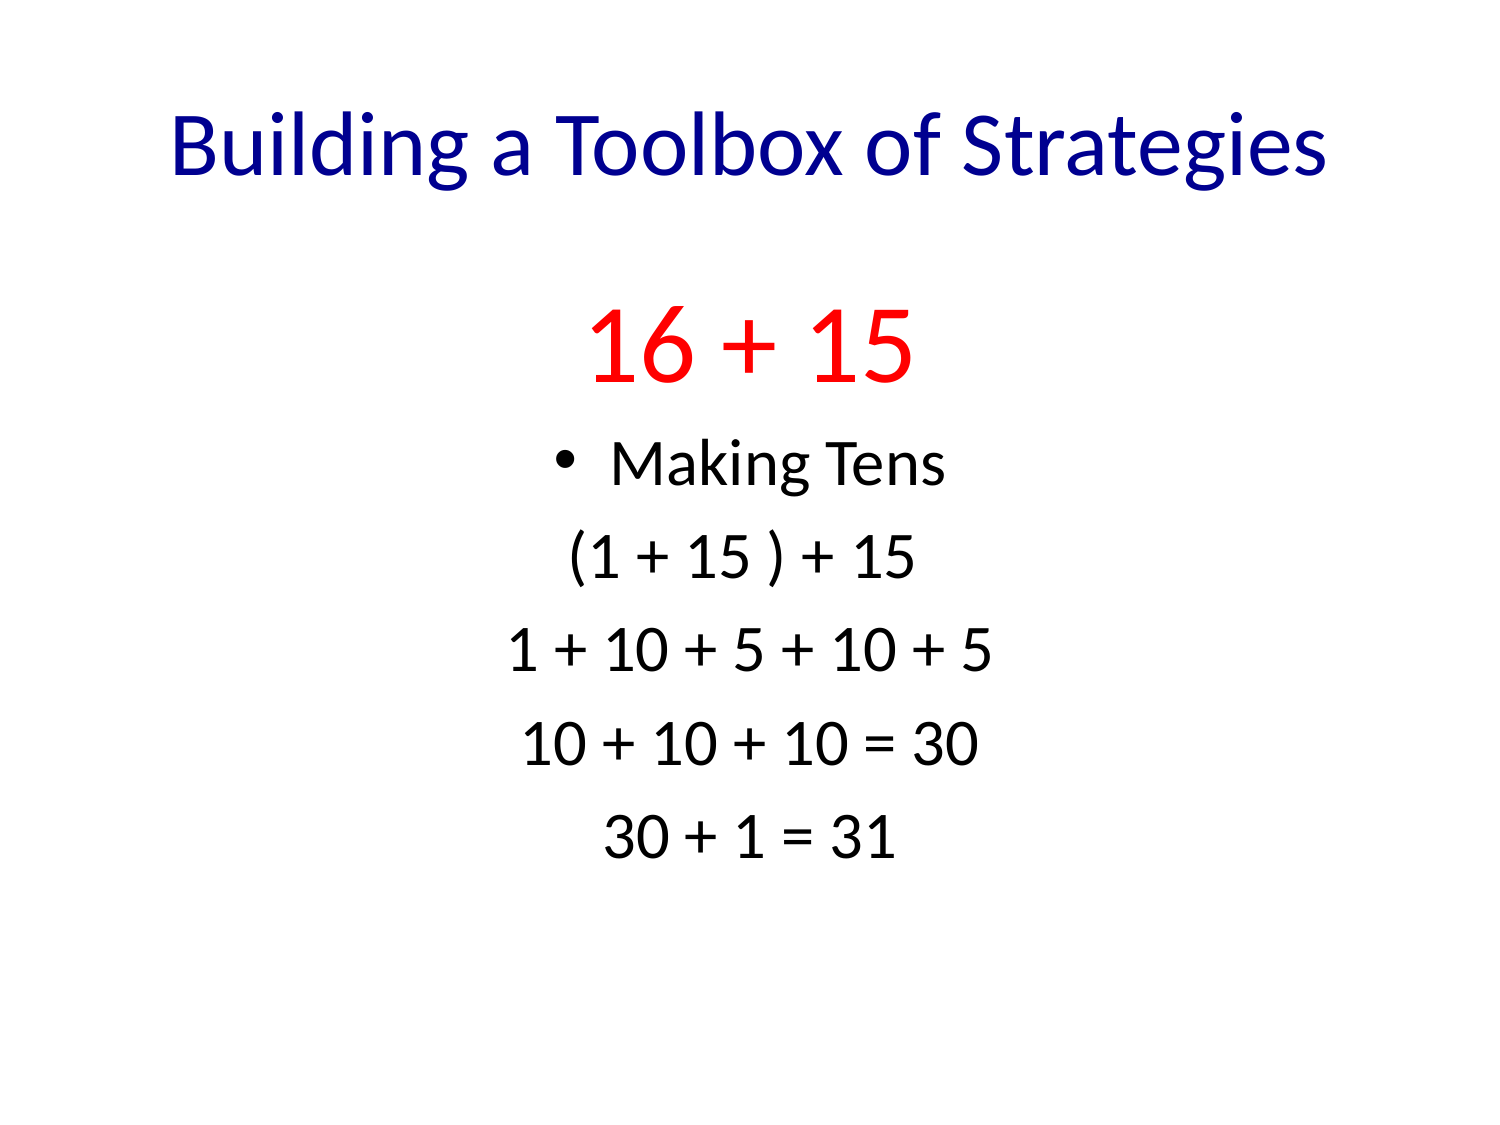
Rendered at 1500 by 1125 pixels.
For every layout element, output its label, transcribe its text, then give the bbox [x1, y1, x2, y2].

title Building a Toolbox of Strategies [75, 45, 1425, 233]
list 16 + 15 Making Tens (1 + 15 ) + 15 1 + 10 + 5 + 10 + 5 10 + 10 + 10 = 30 30 + 1 = 31 [75, 262, 1425, 1005]
